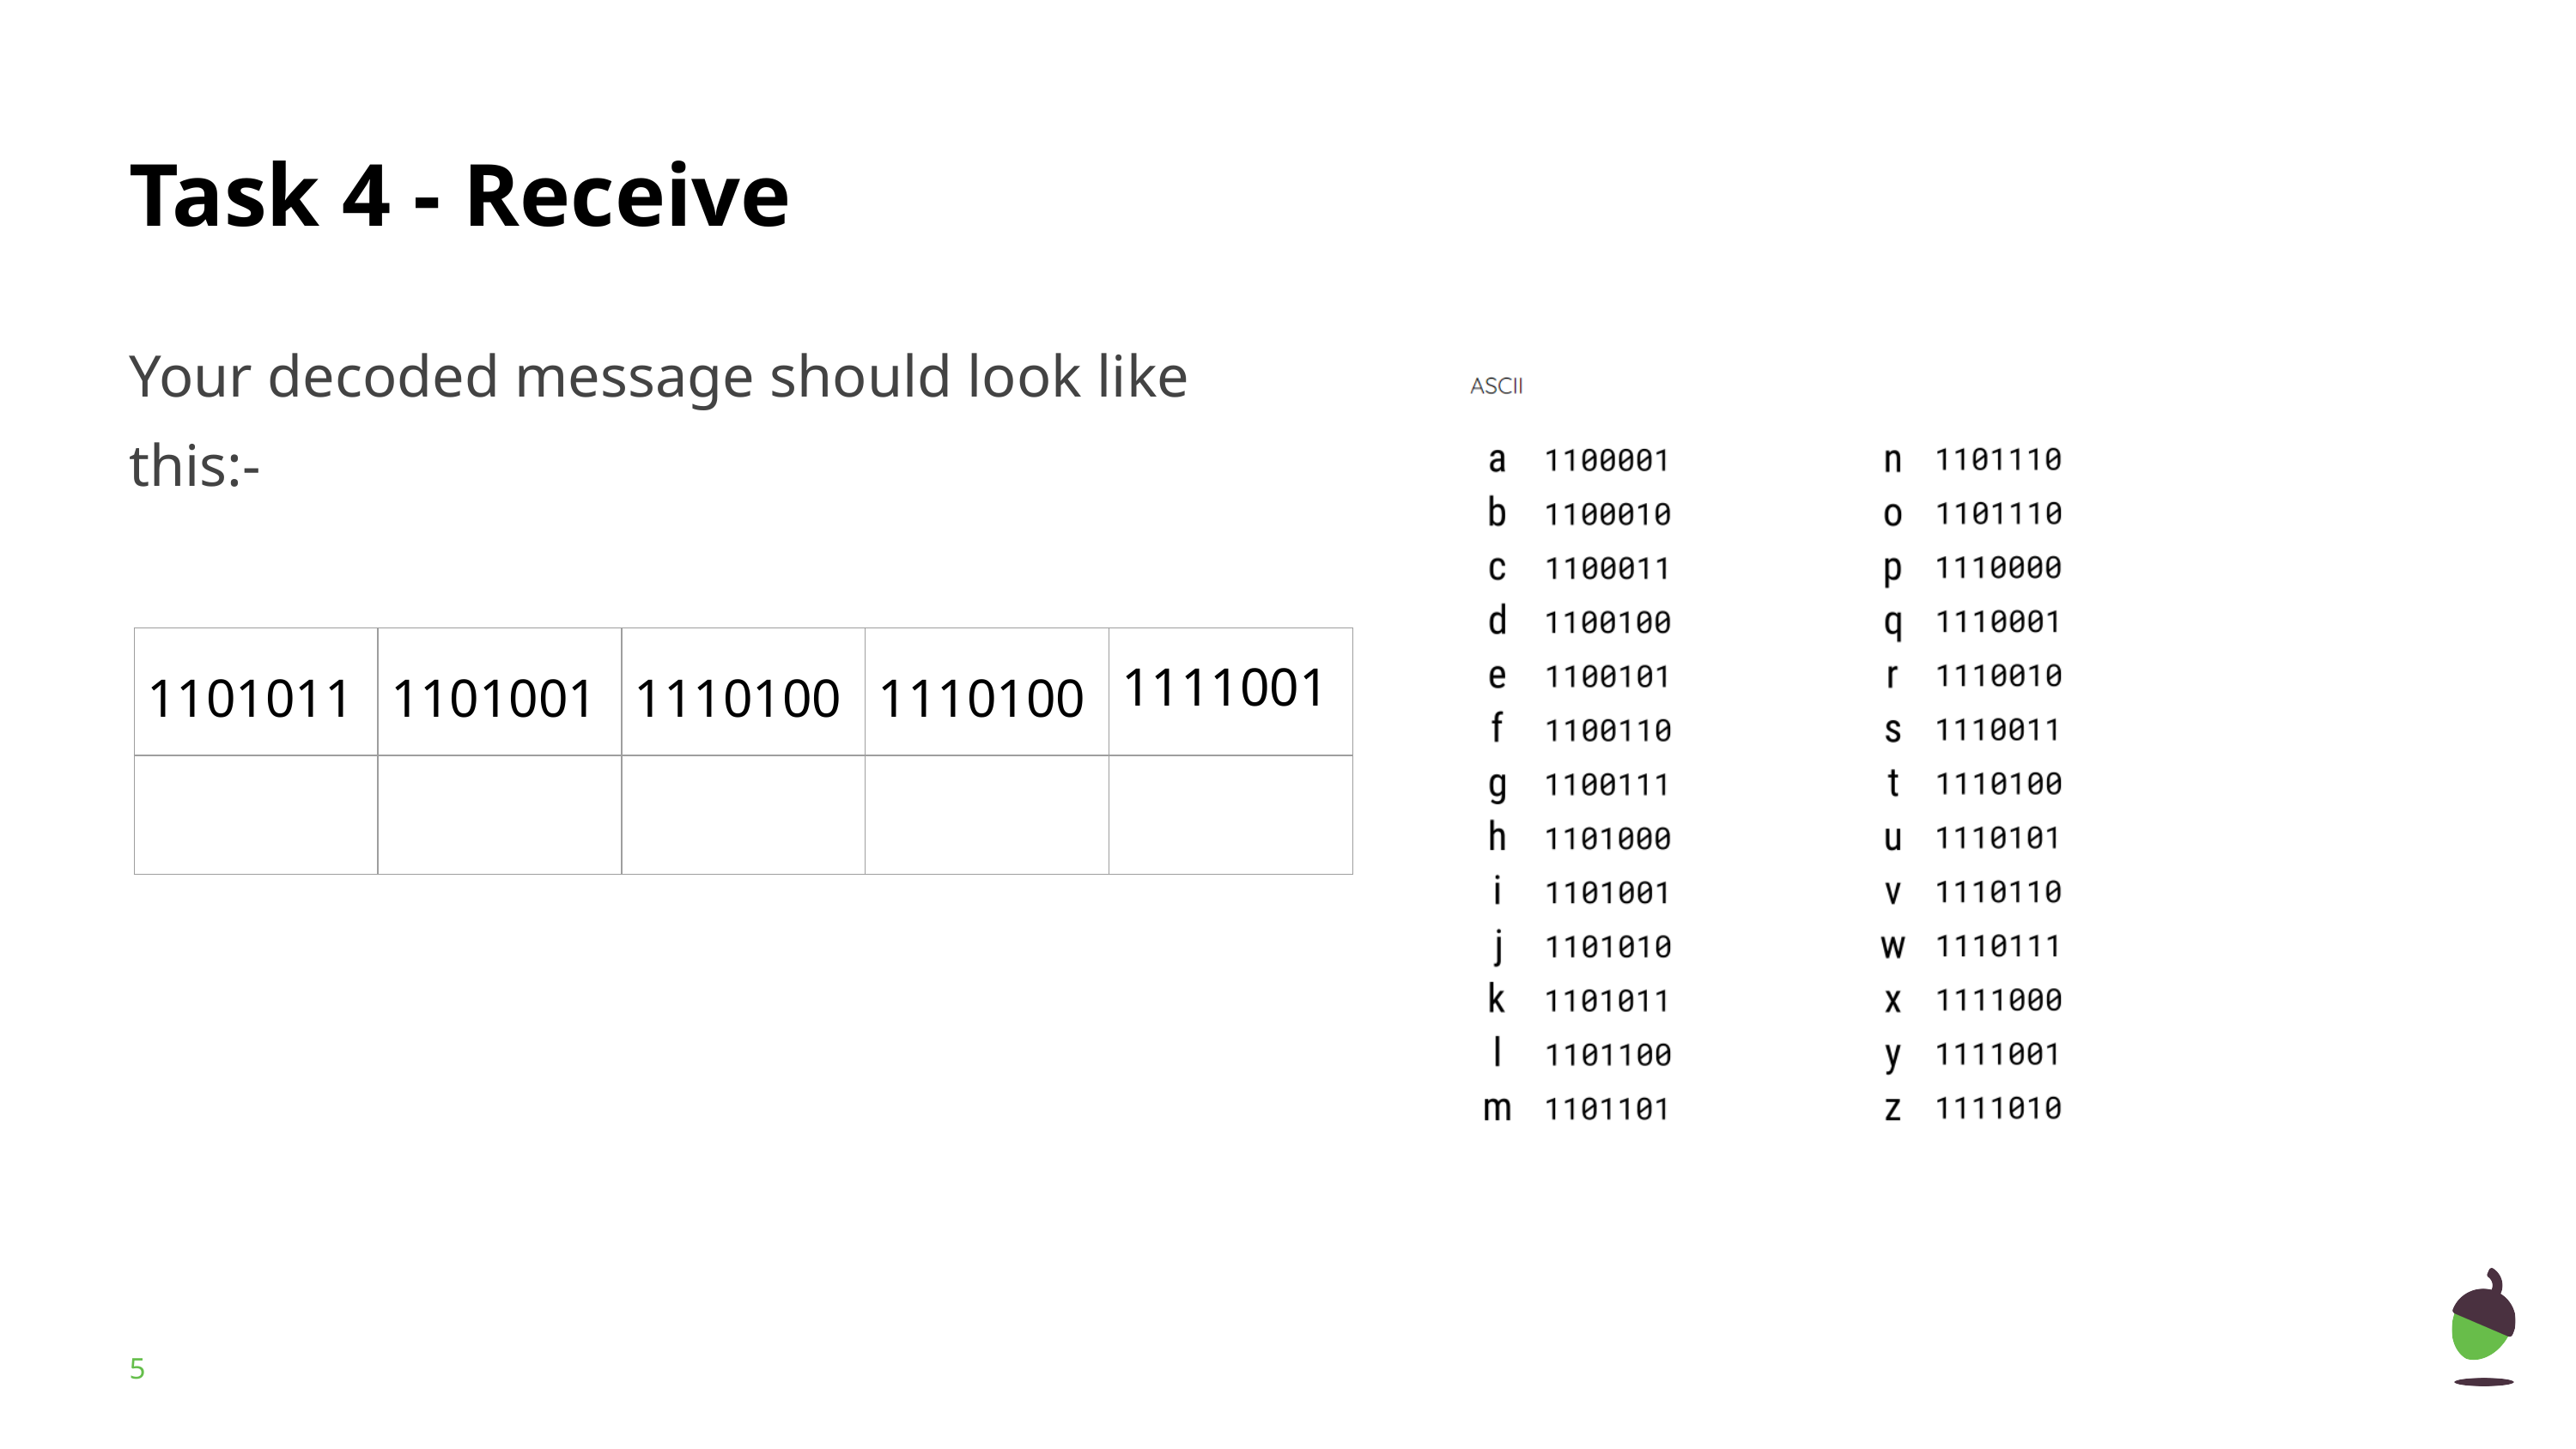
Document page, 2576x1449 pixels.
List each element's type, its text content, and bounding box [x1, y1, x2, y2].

title Task 4 - Receive [129, 124, 1370, 311]
table_header 1110100 [623, 628, 865, 755]
table_header 1101001 [379, 628, 621, 755]
picture [1430, 355, 2087, 1155]
slide_number ‹#› [129, 1349, 332, 1401]
table_header 1110100 [866, 628, 1109, 755]
list Your decoded message should look like this:- [129, 318, 1242, 505]
table_header 1111001 [1109, 628, 1352, 755]
picture [2451, 1268, 2516, 1386]
table_cell [379, 756, 621, 874]
table_cell [623, 756, 865, 874]
table_cell [135, 756, 377, 874]
table_header 1101011 [135, 628, 377, 755]
table_cell [866, 756, 1109, 874]
table_cell [1109, 756, 1352, 874]
